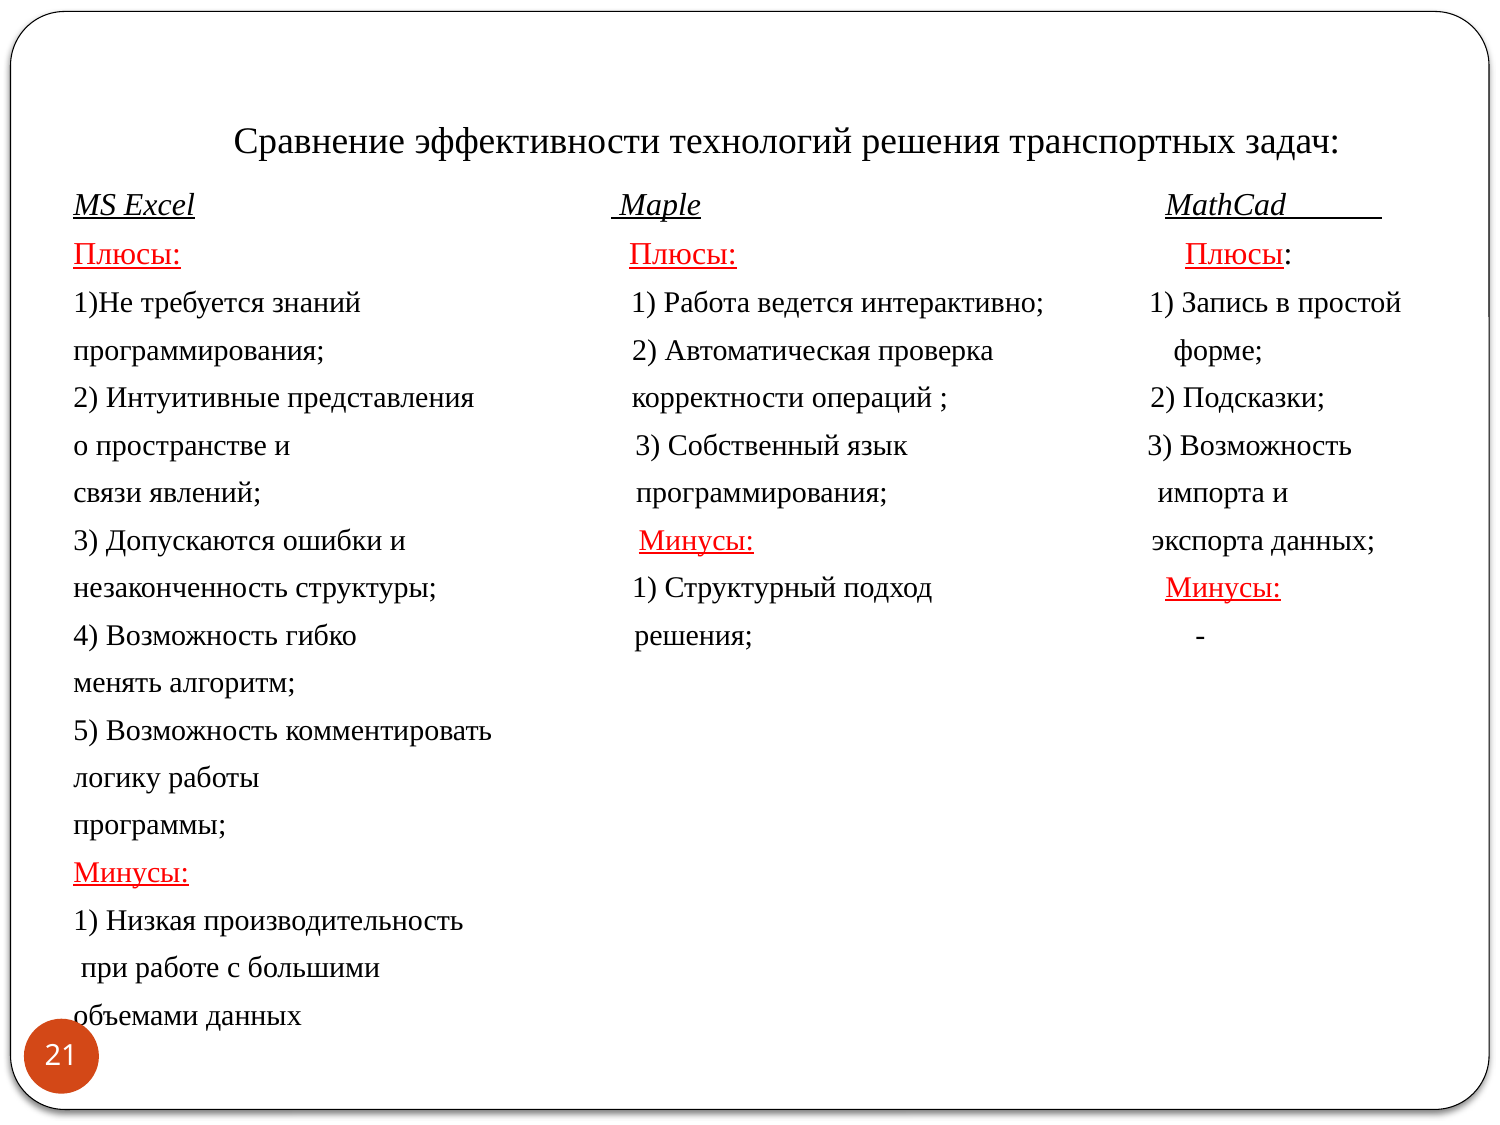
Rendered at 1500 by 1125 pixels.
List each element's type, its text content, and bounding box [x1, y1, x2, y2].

list MS Excel Maple MathCad Плюсы: Плюсы: Плюсы: 1)Не требуется знаний 1) Работа ведется интерактивно; 1) Запись в простой программирования; 2) Автоматическая проверка форме; 2) Интуитивные представления корректности операций ; 2) Подсказки; о пространстве и 3) Собственный язык 3) Возможность связи явлений; программирования; импорта и 3) Допускаются ошибки и Минусы: экспорта данных; незаконченность структуры; 1) Структурный подход Минусы: 4) Возможность гибко решения; - менять алгоритм; 5) Возможность комментировать логику работы программы; Минусы: 1) Низкая производительность при работе с большими объемами данных [58, 175, 1425, 1067]
title Сравнение эффективности технологий решения транспортных задач: [150, 45, 1425, 175]
slide_number 21 [23, 1018, 99, 1094]
